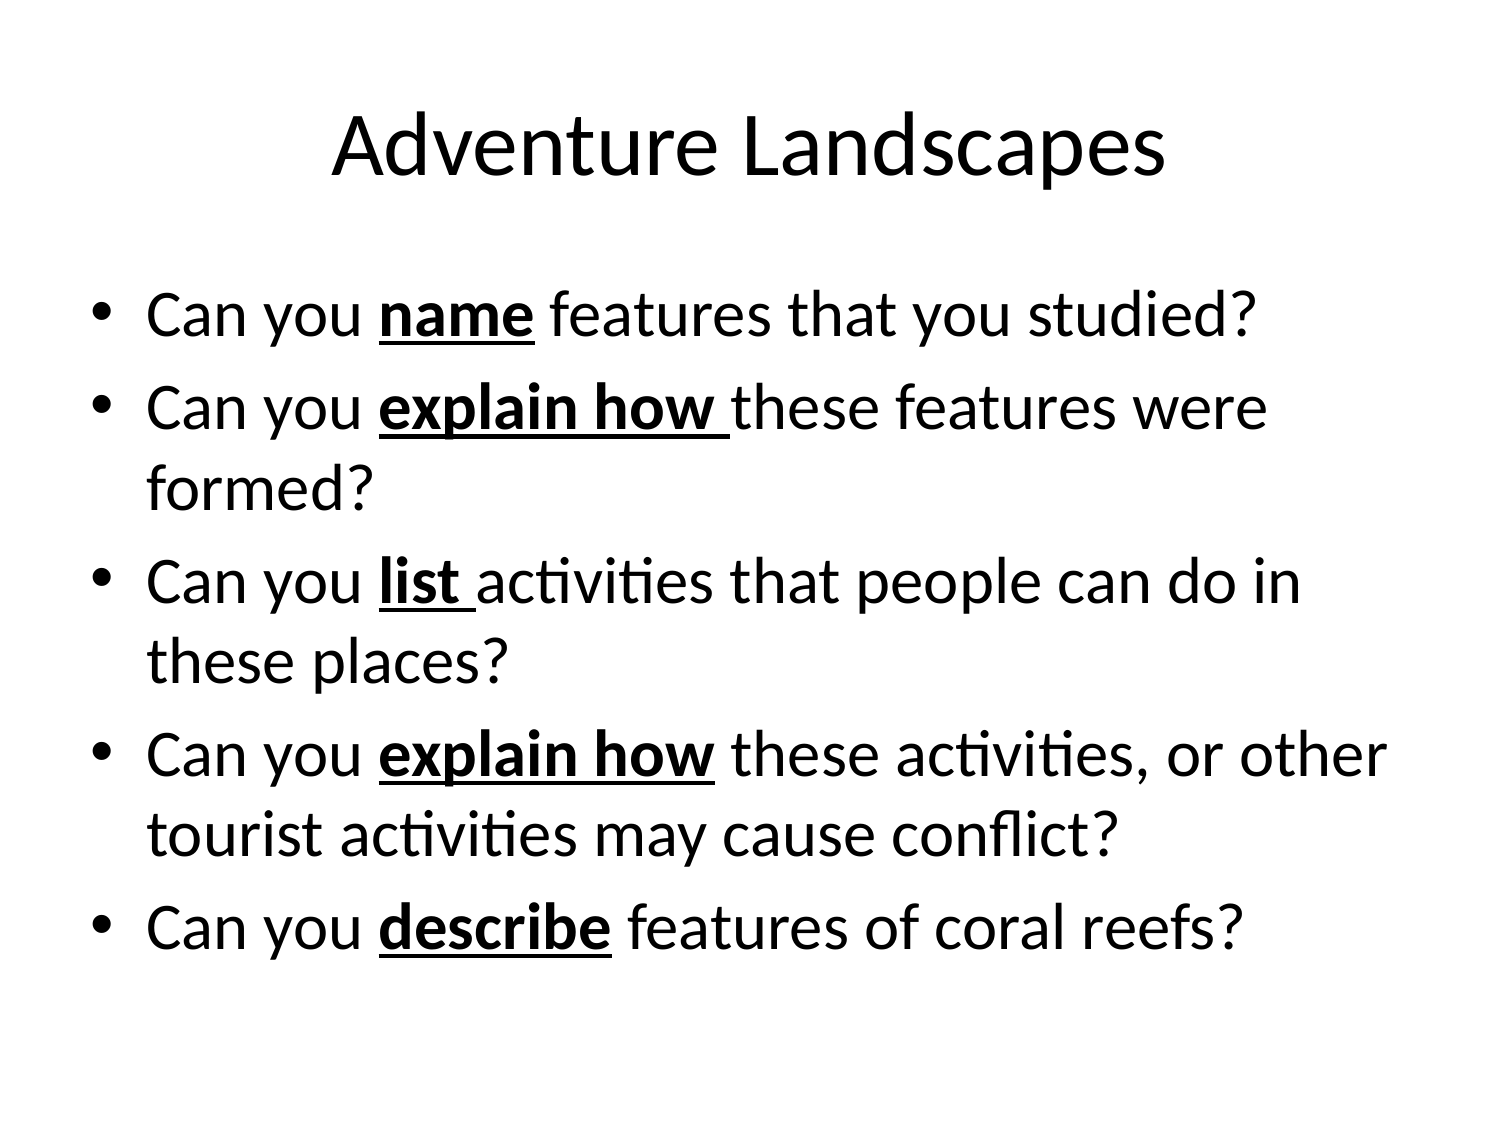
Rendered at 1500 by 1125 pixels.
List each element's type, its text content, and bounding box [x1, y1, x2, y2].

title Adventure Landscapes [75, 45, 1425, 233]
list Can you name features that you studied? Can you explain how these features were formed? Can you list activities that people can do in these places? Can you explain how these activities, or other tourist activities may cause conflict? Can you describe features of coral reefs? [75, 262, 1425, 1005]
